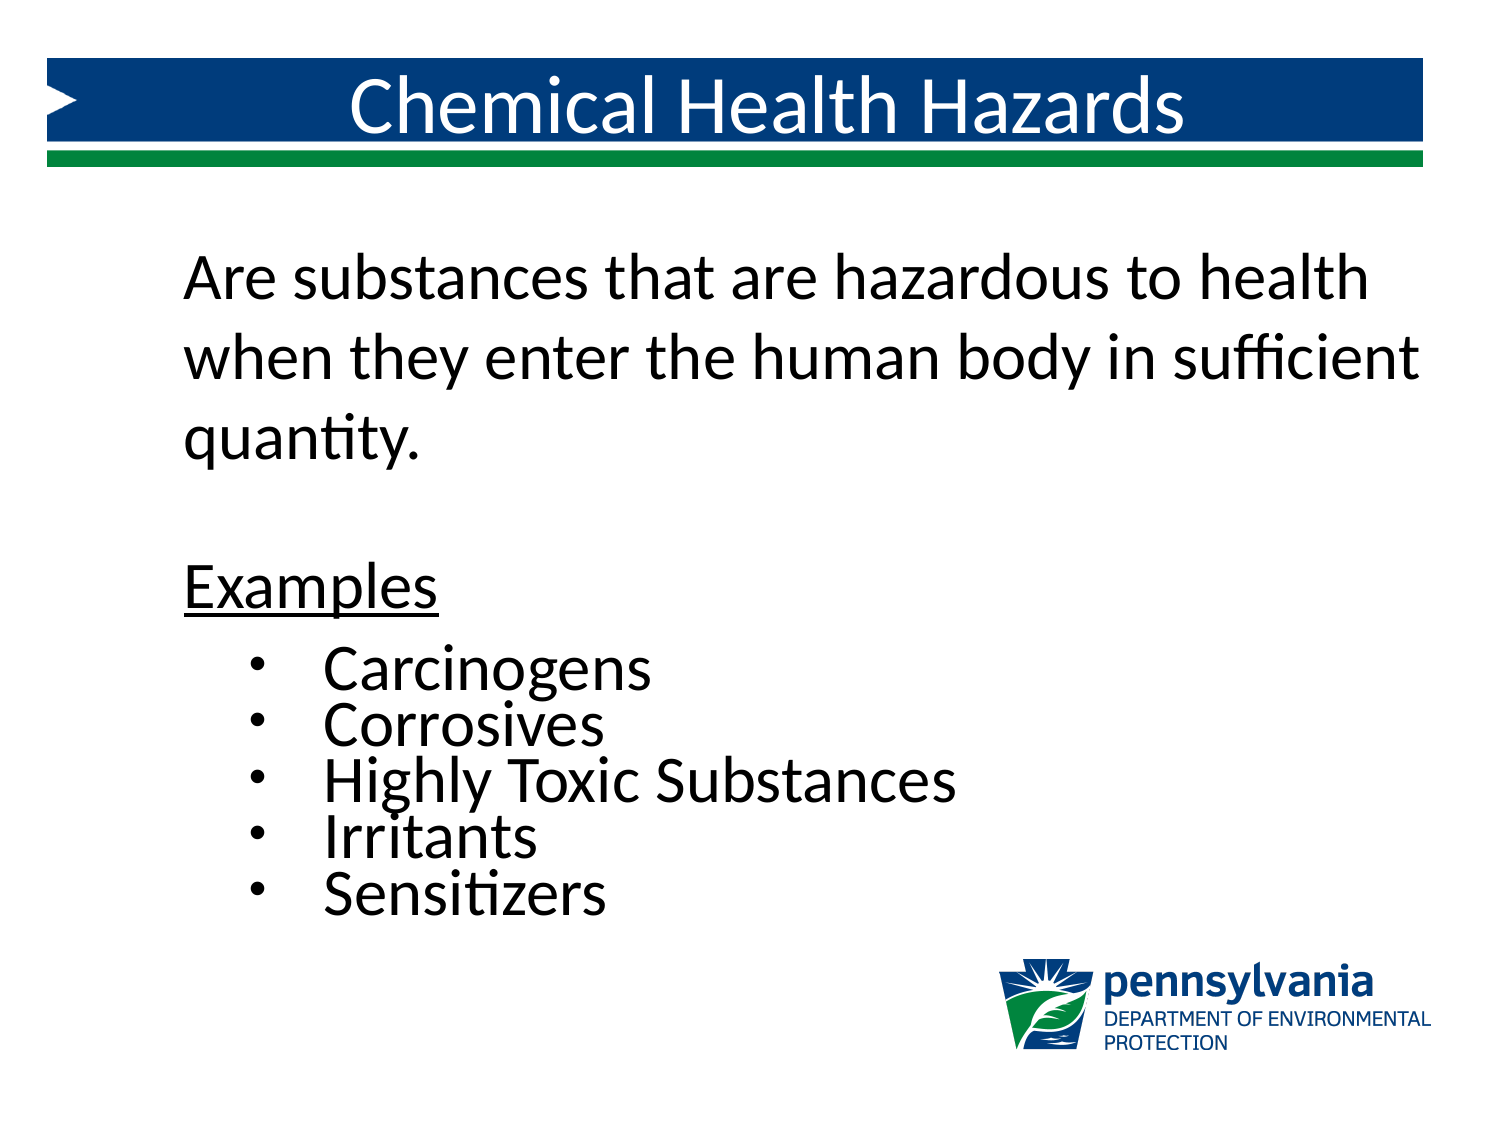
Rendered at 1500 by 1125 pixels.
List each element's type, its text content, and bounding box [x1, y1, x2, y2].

picture [999, 958, 1431, 1051]
list Are substances that are hazardous to health when they enter the human body in sufficient quantity. Examples Carcinogens Corrosives Highly Toxic Substances Irritants Sensitizers [93, 224, 1444, 938]
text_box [47, 58, 1423, 167]
